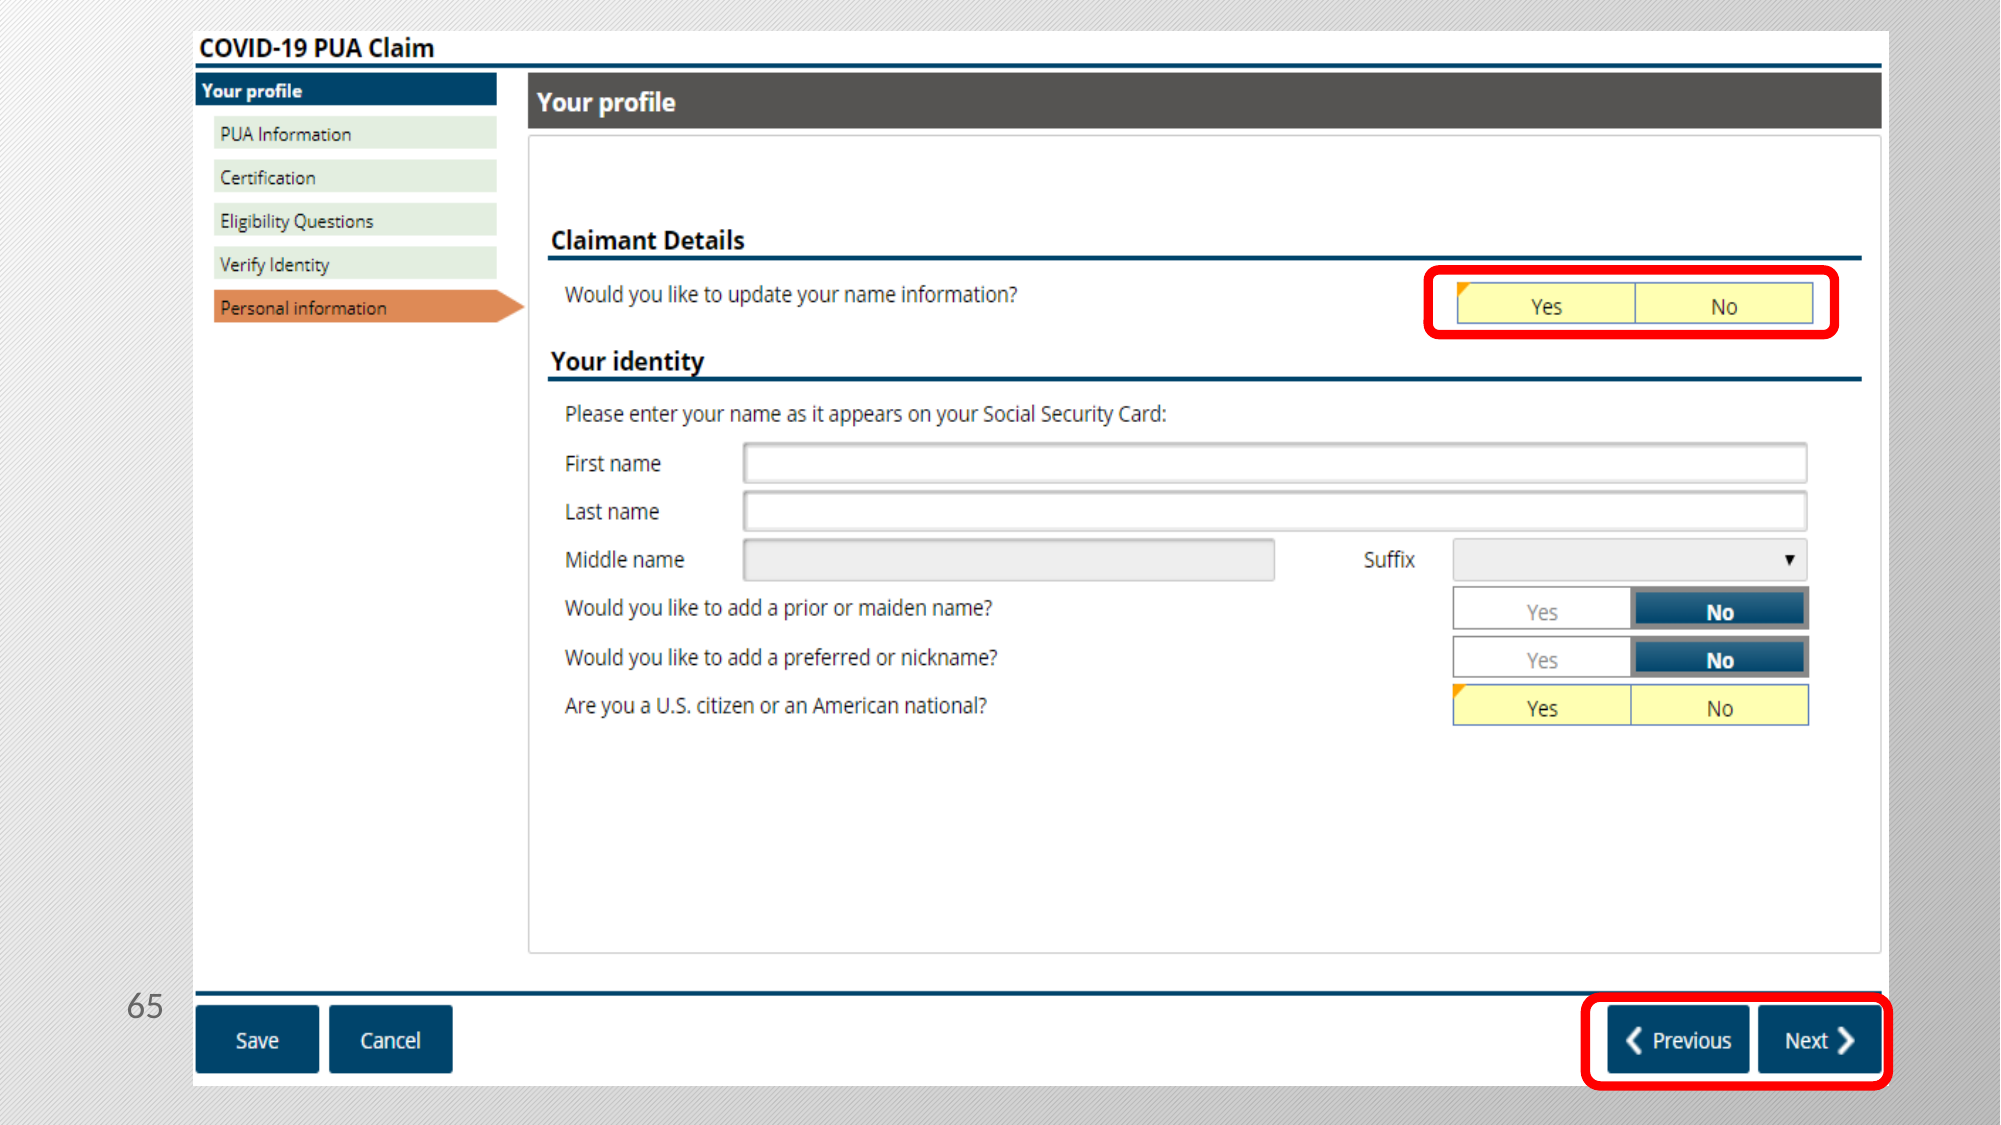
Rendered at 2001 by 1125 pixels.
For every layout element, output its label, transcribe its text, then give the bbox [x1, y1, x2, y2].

picture [193, 30, 1889, 1087]
slide_number 65 [111, 973, 193, 1035]
